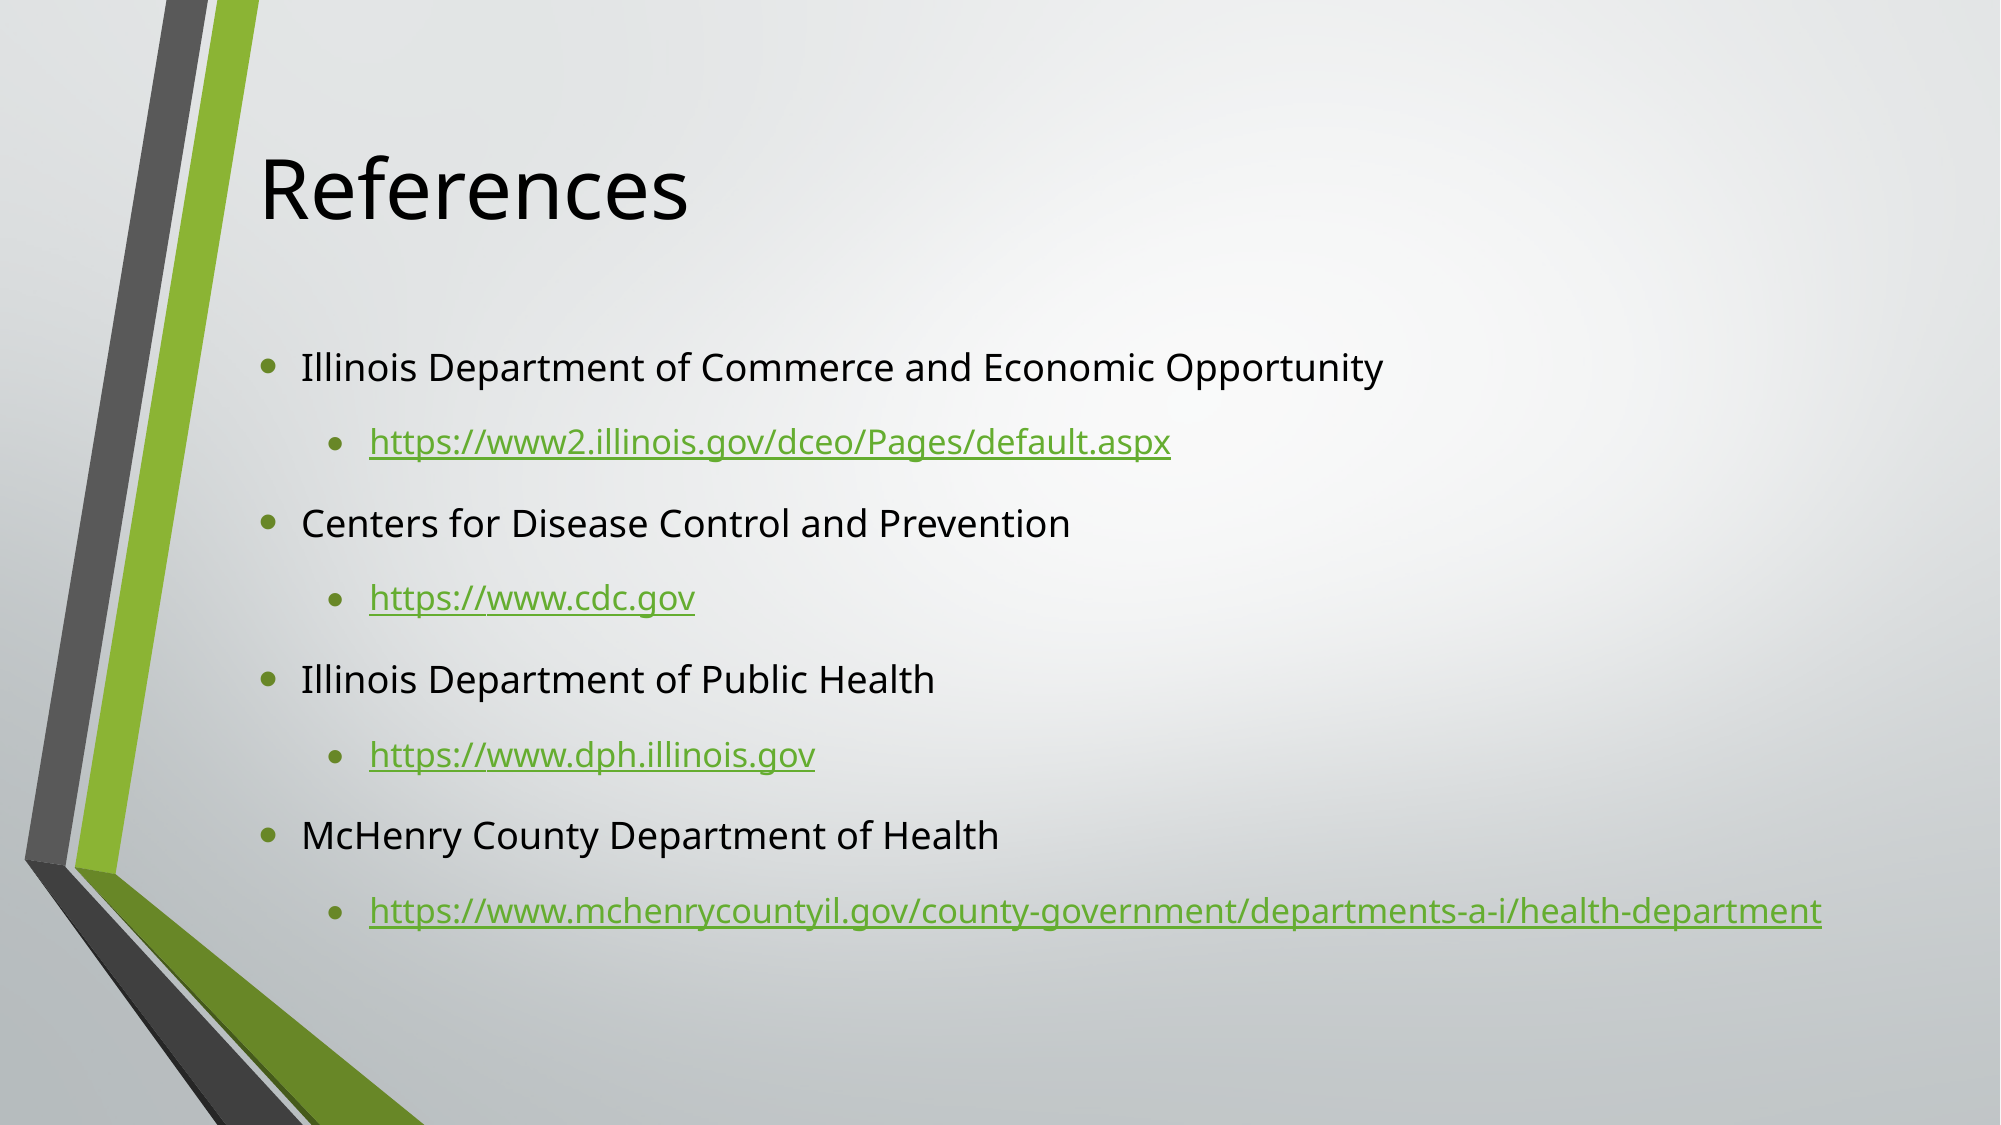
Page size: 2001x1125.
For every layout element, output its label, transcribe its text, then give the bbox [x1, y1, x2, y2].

title References [243, 112, 1887, 260]
list Illinois Department of Commerce and Economic Opportunity https://www2.illinois.gov/dceo/Pages/default.aspx Centers for Disease Control and Prevention https://www.cdc.gov Illinois Department of Public Health https://www.dph.illinois.gov McHenry County Department of Health https://www.mchenrycountyil.gov/county-government/departments-a-i/health-department [243, 321, 1887, 988]
